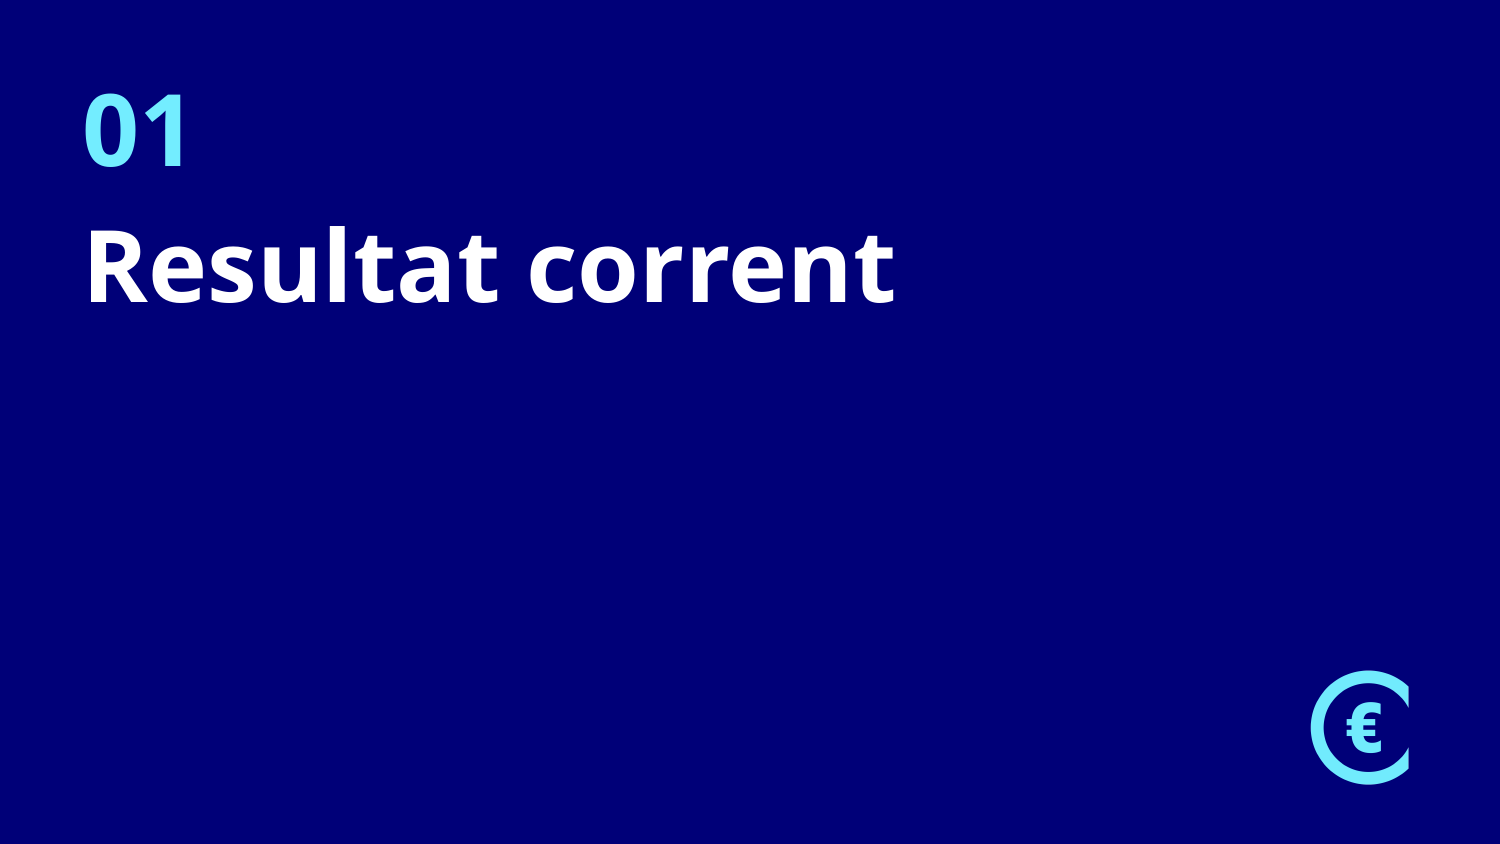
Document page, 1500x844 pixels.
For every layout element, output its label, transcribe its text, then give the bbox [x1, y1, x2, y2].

title 01 [82, 82, 245, 205]
list Resultat corrent [82, 218, 1415, 440]
picture [1304, 668, 1415, 787]
